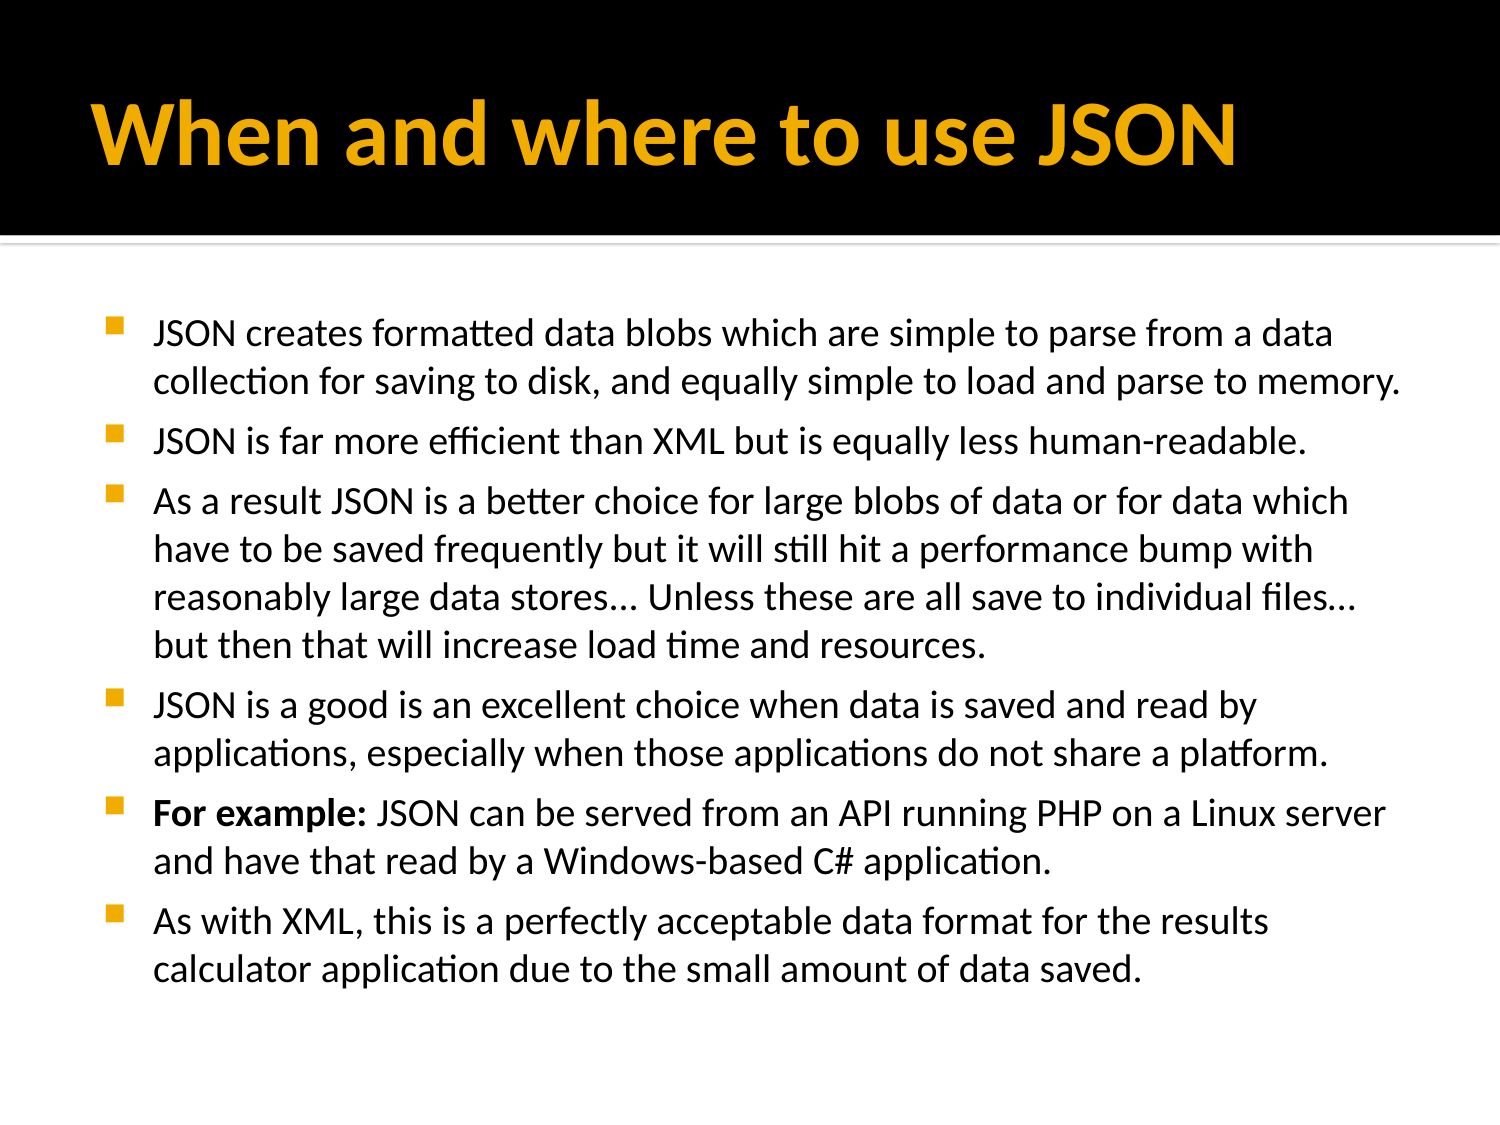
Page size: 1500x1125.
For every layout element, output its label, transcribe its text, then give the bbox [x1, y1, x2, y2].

title When and where to use JSON [75, 25, 1425, 231]
list JSON creates formatted data blobs which are simple to parse from a data collection for saving to disk, and equally simple to load and parse to memory. JSON is far more efficient than XML but is equally less human-readable. As a result JSON is a better choice for large blobs of data or for data which have to be saved frequently but it will still hit a performance bump with reasonably large data stores... Unless these are all save to individual files… but then that will increase load time and resources. JSON is a good is an excellent choice when data is saved and read by applications, especially when those applications do not share a platform. For example: JSON can be served from an API running PHP on a Linux server and have that read by a Windows-based C# application. As with XML, this is a perfectly acceptable data format for the results calculator application due to the small amount of data saved. [75, 291, 1425, 1050]
